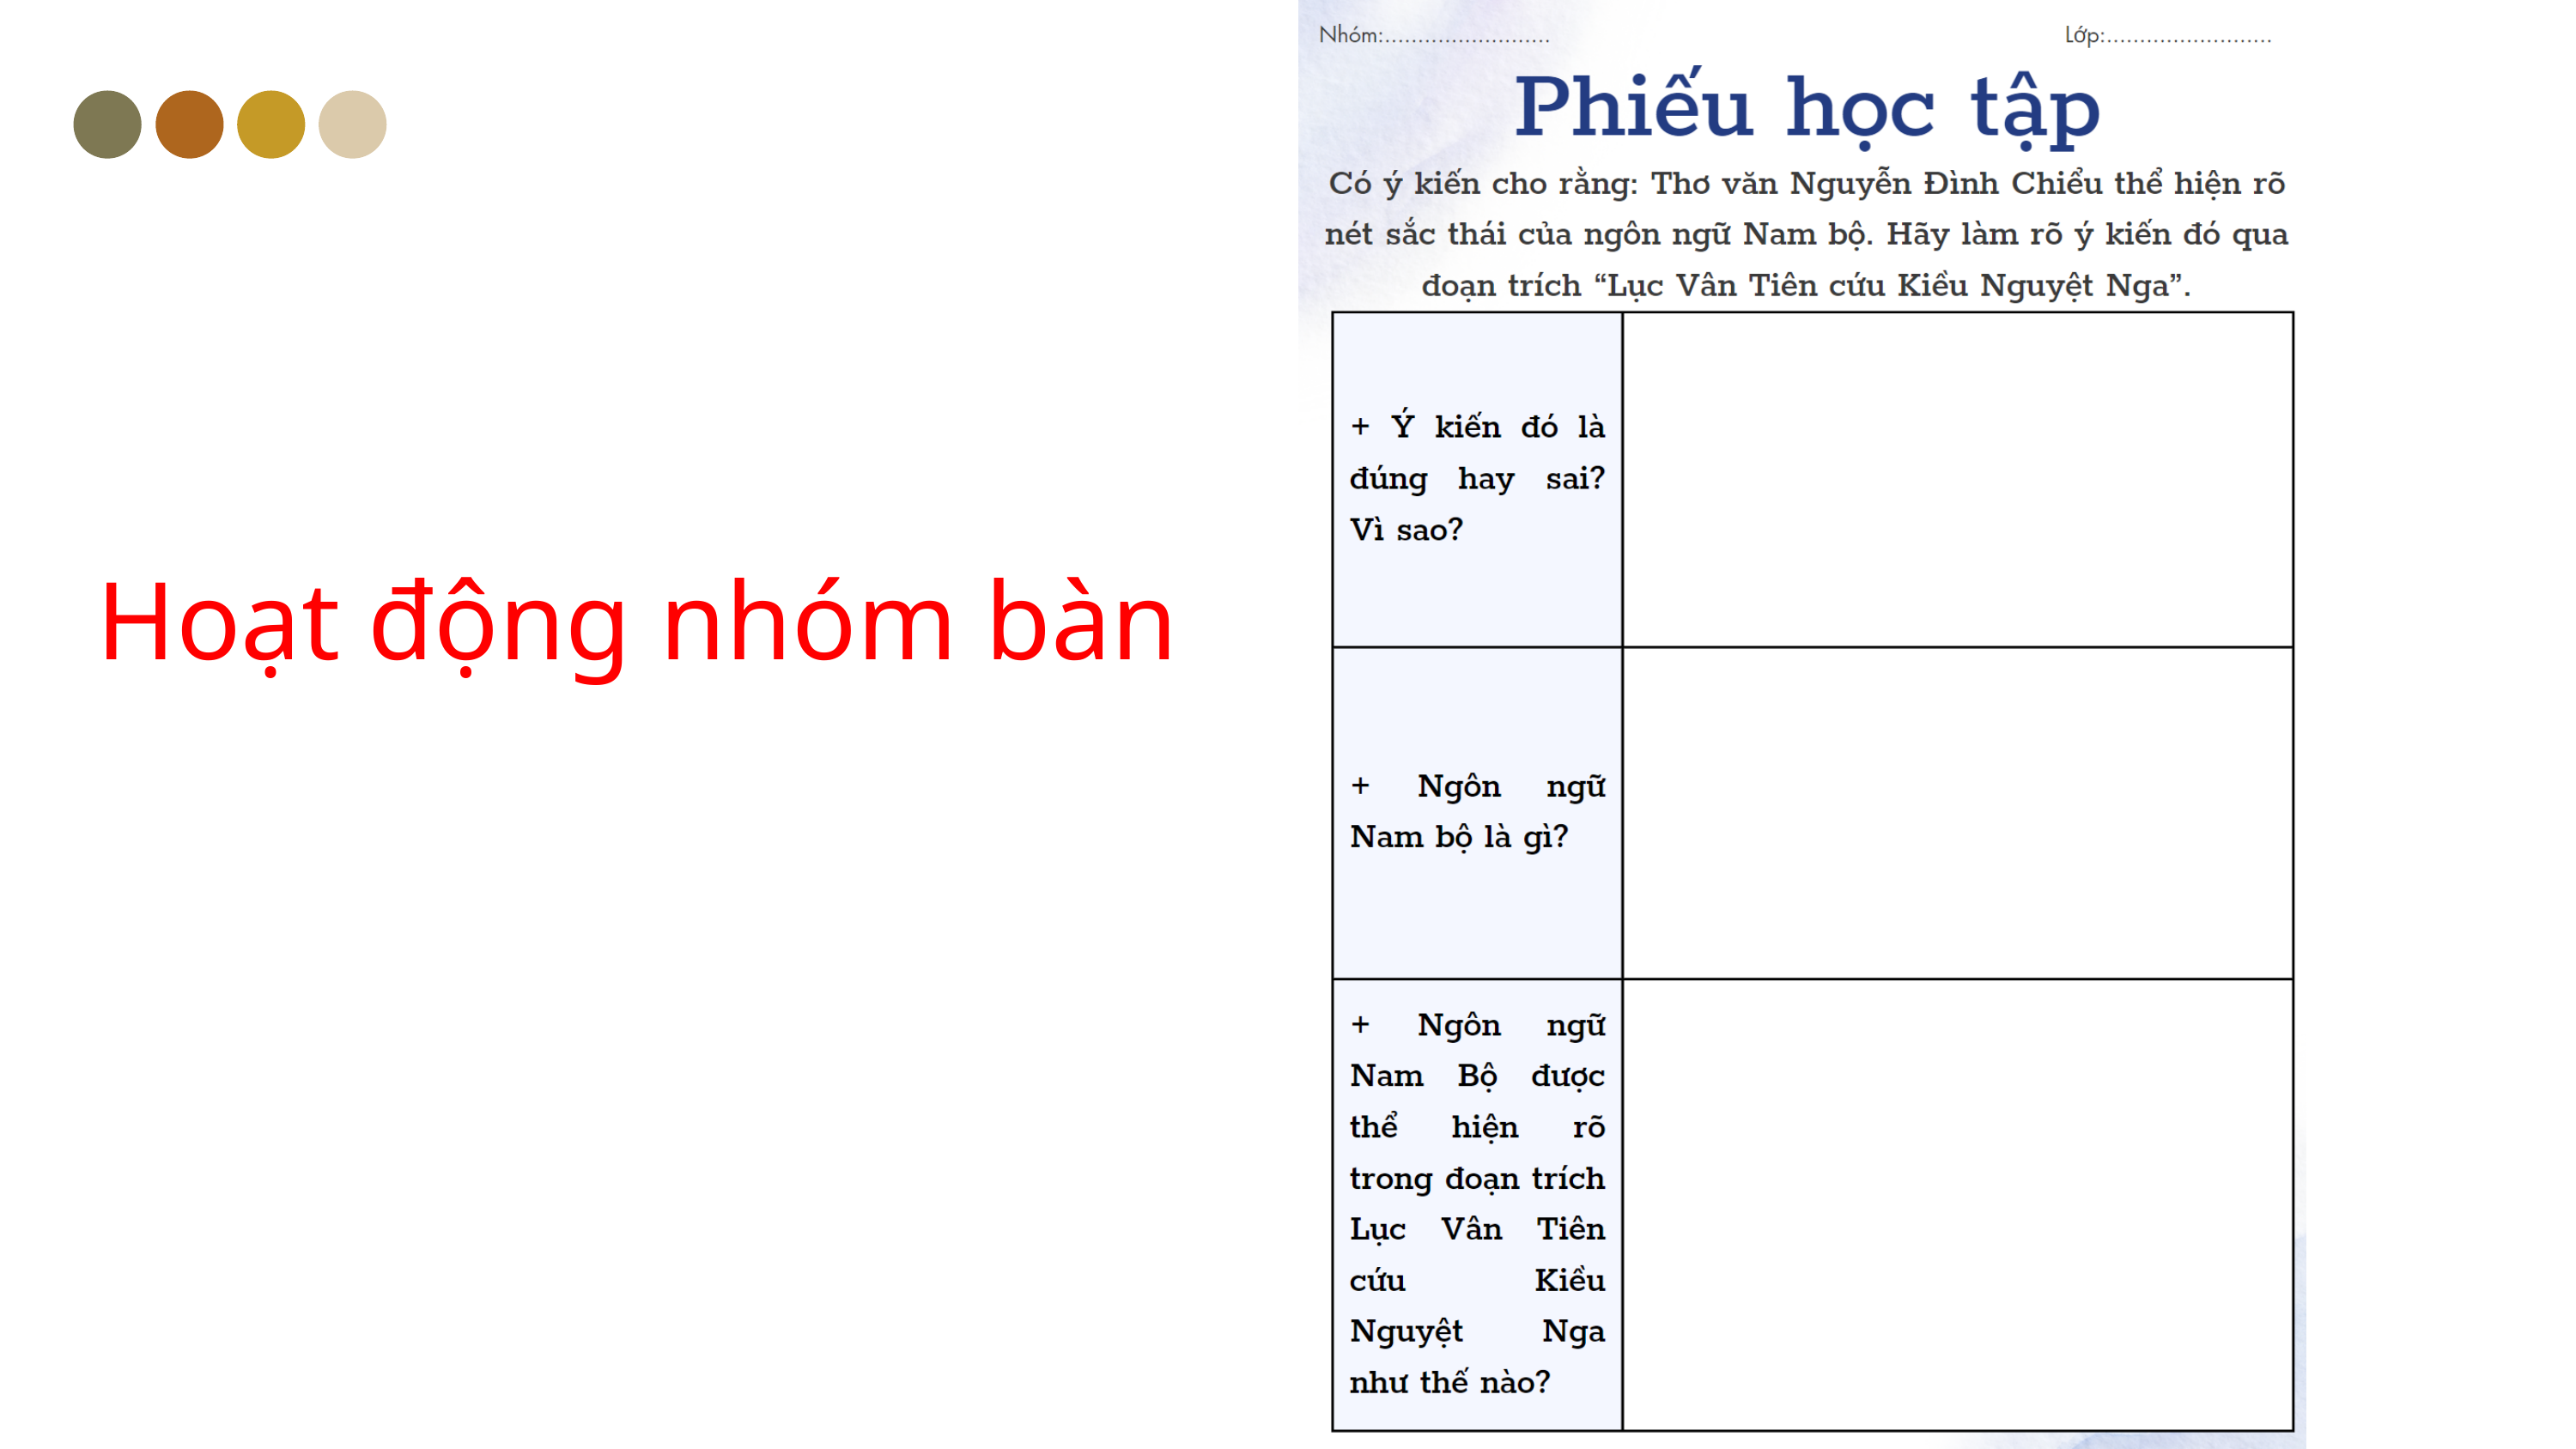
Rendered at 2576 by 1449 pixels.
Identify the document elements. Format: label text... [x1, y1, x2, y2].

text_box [155, 90, 224, 159]
picture [1298, 0, 2306, 1449]
text_box Hoạt động nhóm bàn [96, 552, 1293, 682]
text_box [318, 90, 387, 159]
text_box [236, 90, 306, 159]
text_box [73, 90, 142, 159]
